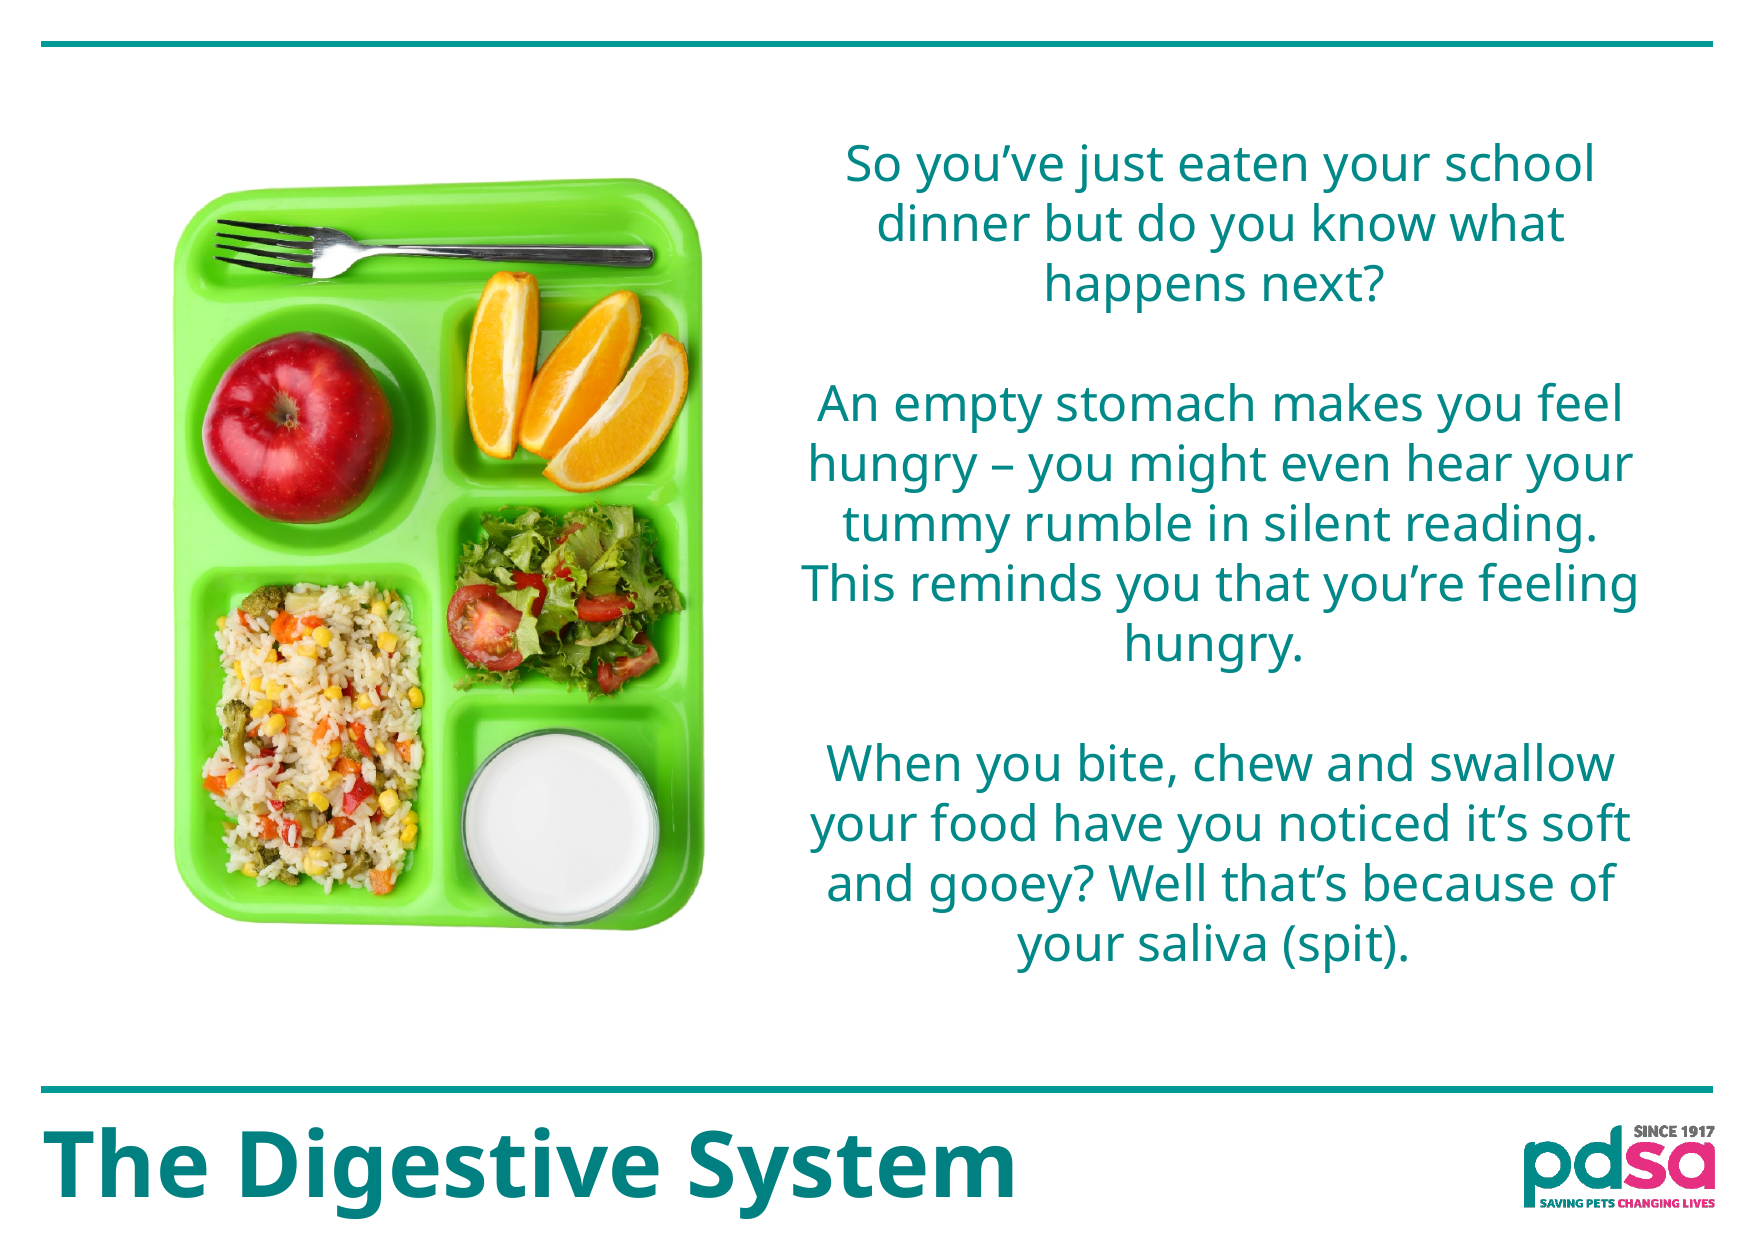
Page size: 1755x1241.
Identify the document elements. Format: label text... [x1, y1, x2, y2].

picture [1523, 1125, 1715, 1208]
text_box The Digestive System [0, 1098, 1084, 1224]
text_box So you’ve just eaten your school dinner but do you know what happens next? An empty stomach makes you feel hungry – you might even hear your tummy rumble in silent reading. This reminds you that you’re feeling hungry. When you bite, chew and swallow your food have you noticed it’s soft and gooey? Well that’s because of your saliva (spit). [782, 124, 1660, 979]
picture [0, 81, 922, 1042]
